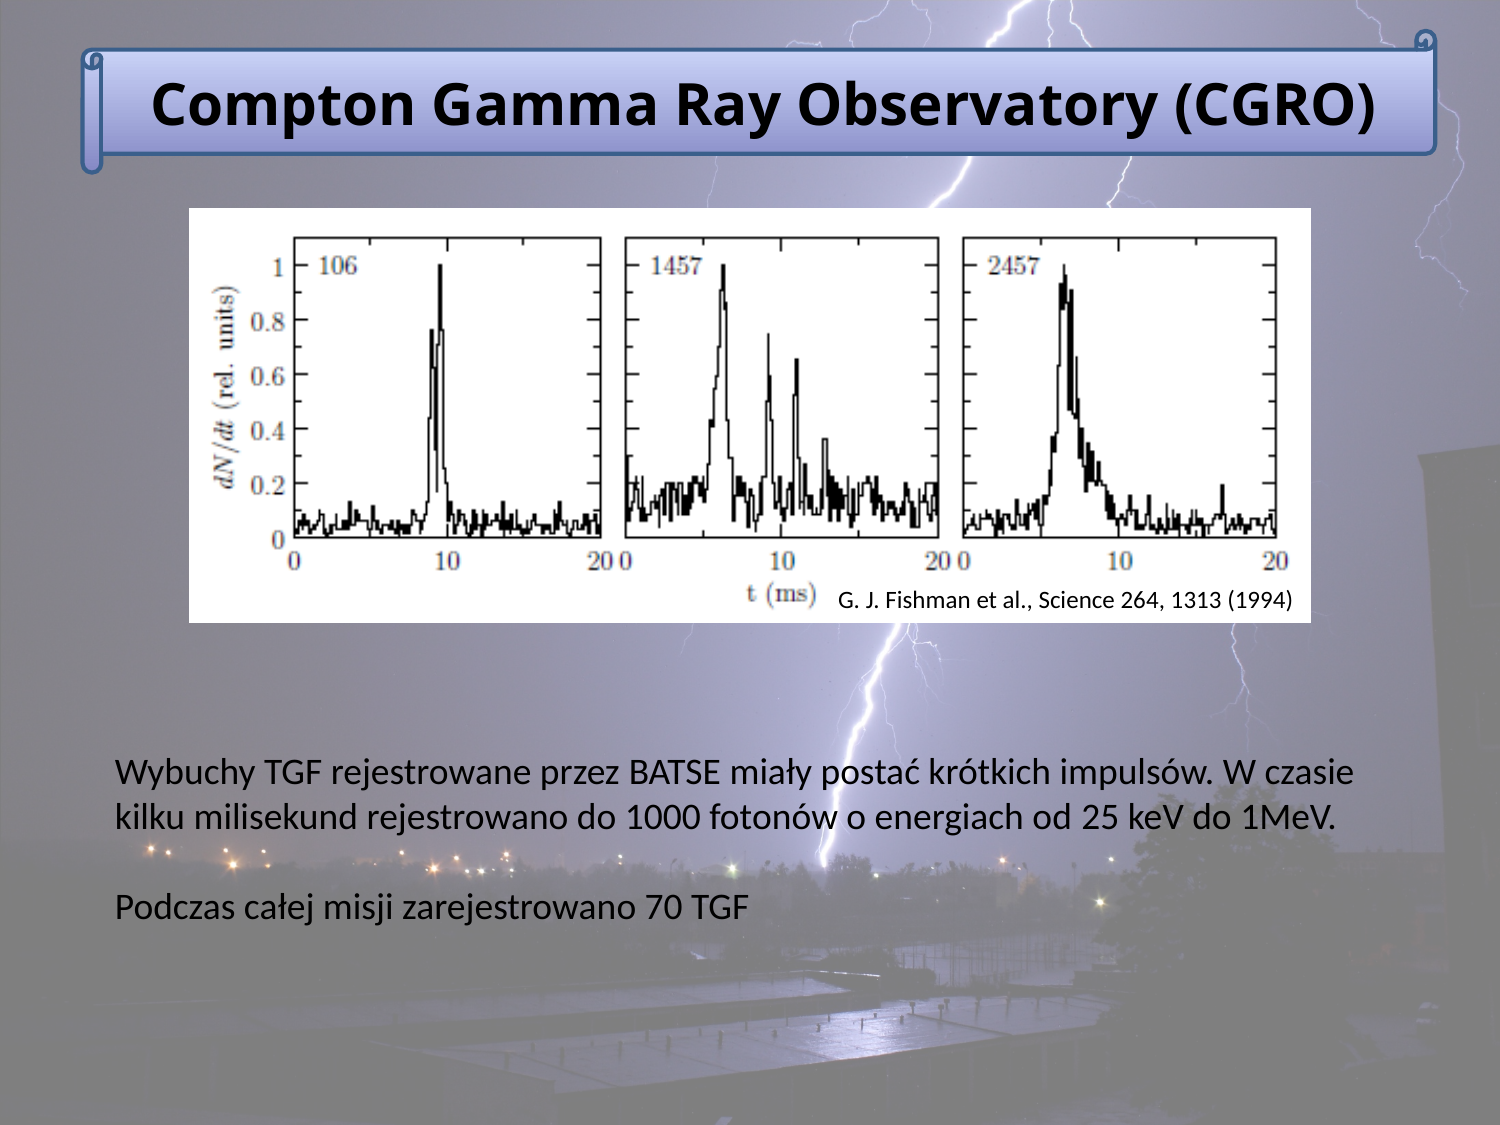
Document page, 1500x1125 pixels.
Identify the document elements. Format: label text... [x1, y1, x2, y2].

picture [189, 207, 1311, 623]
text_box Wybuchy TGF rejestrowane przez BATSE miały postać krótkich impulsów. W czasie kilku milisekund rejestrowano do 1000 fotonów o energiach od 25 keV do 1MeV. Podczas całej misji zarejestrowano 70 TGF [100, 739, 1400, 980]
text_box Compton Gamma Ray Observatory (CGRO) [80, 28, 1438, 175]
